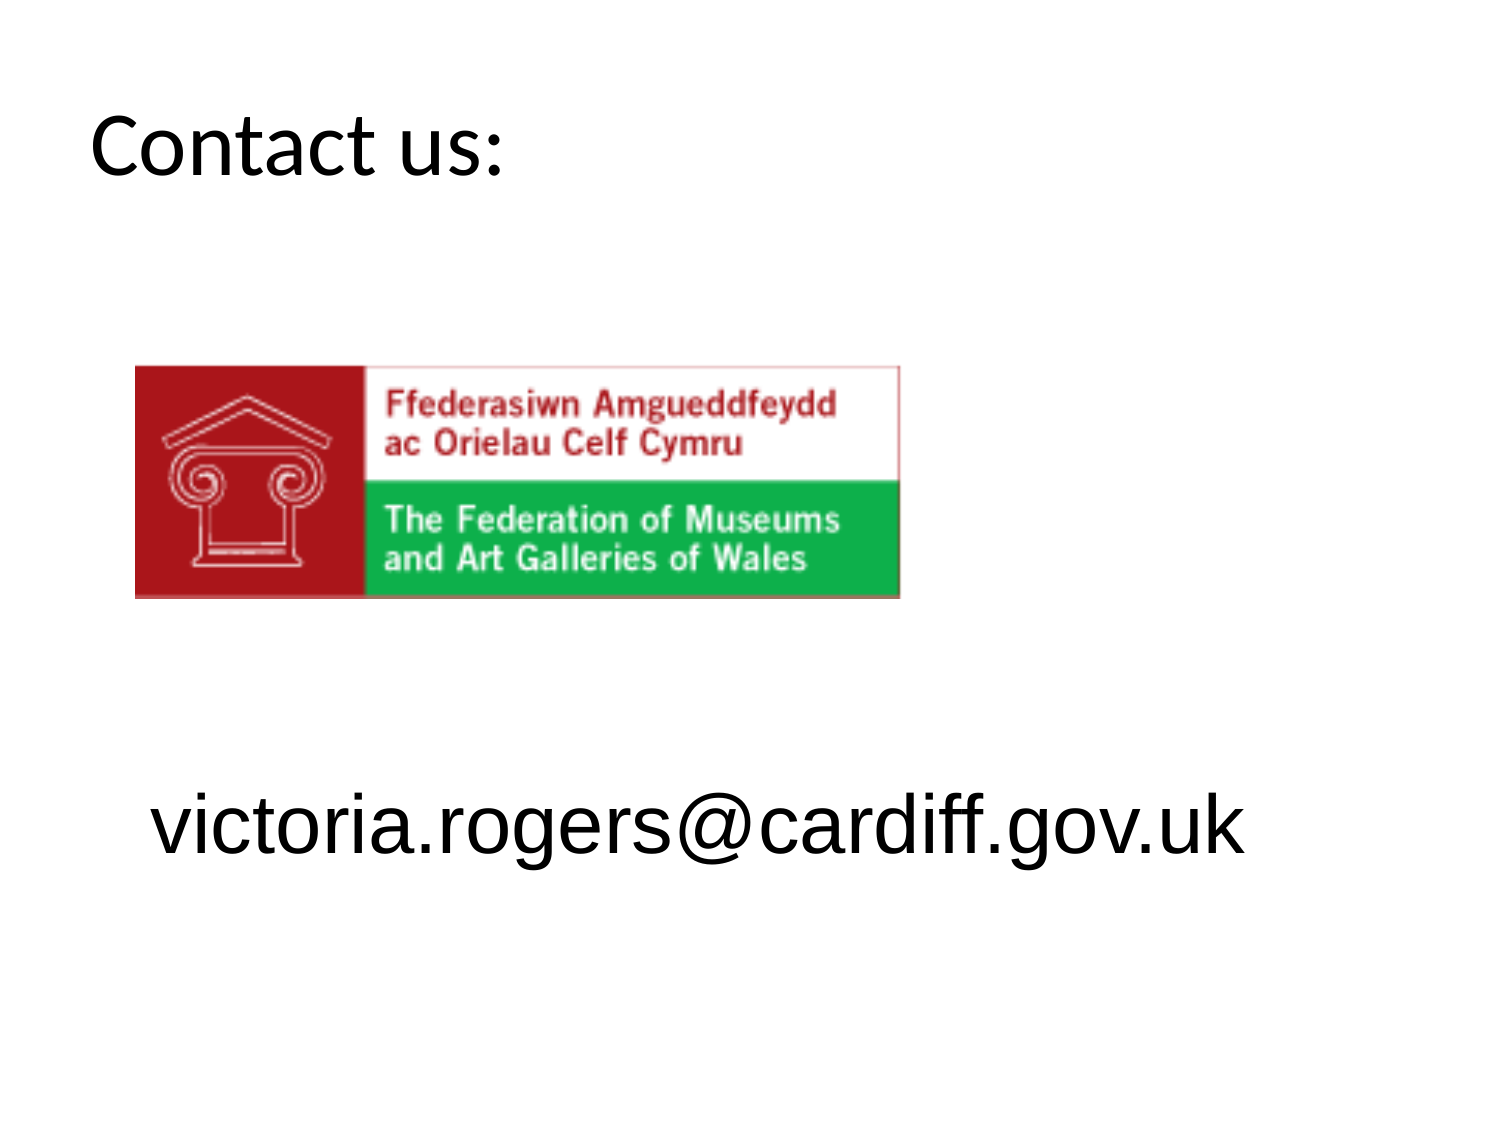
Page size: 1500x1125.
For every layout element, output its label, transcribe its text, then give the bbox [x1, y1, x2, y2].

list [135, 357, 908, 600]
list victoria.rogers@cardiff.gov.uk [135, 763, 1425, 1005]
title Contact us: [75, 45, 1425, 233]
